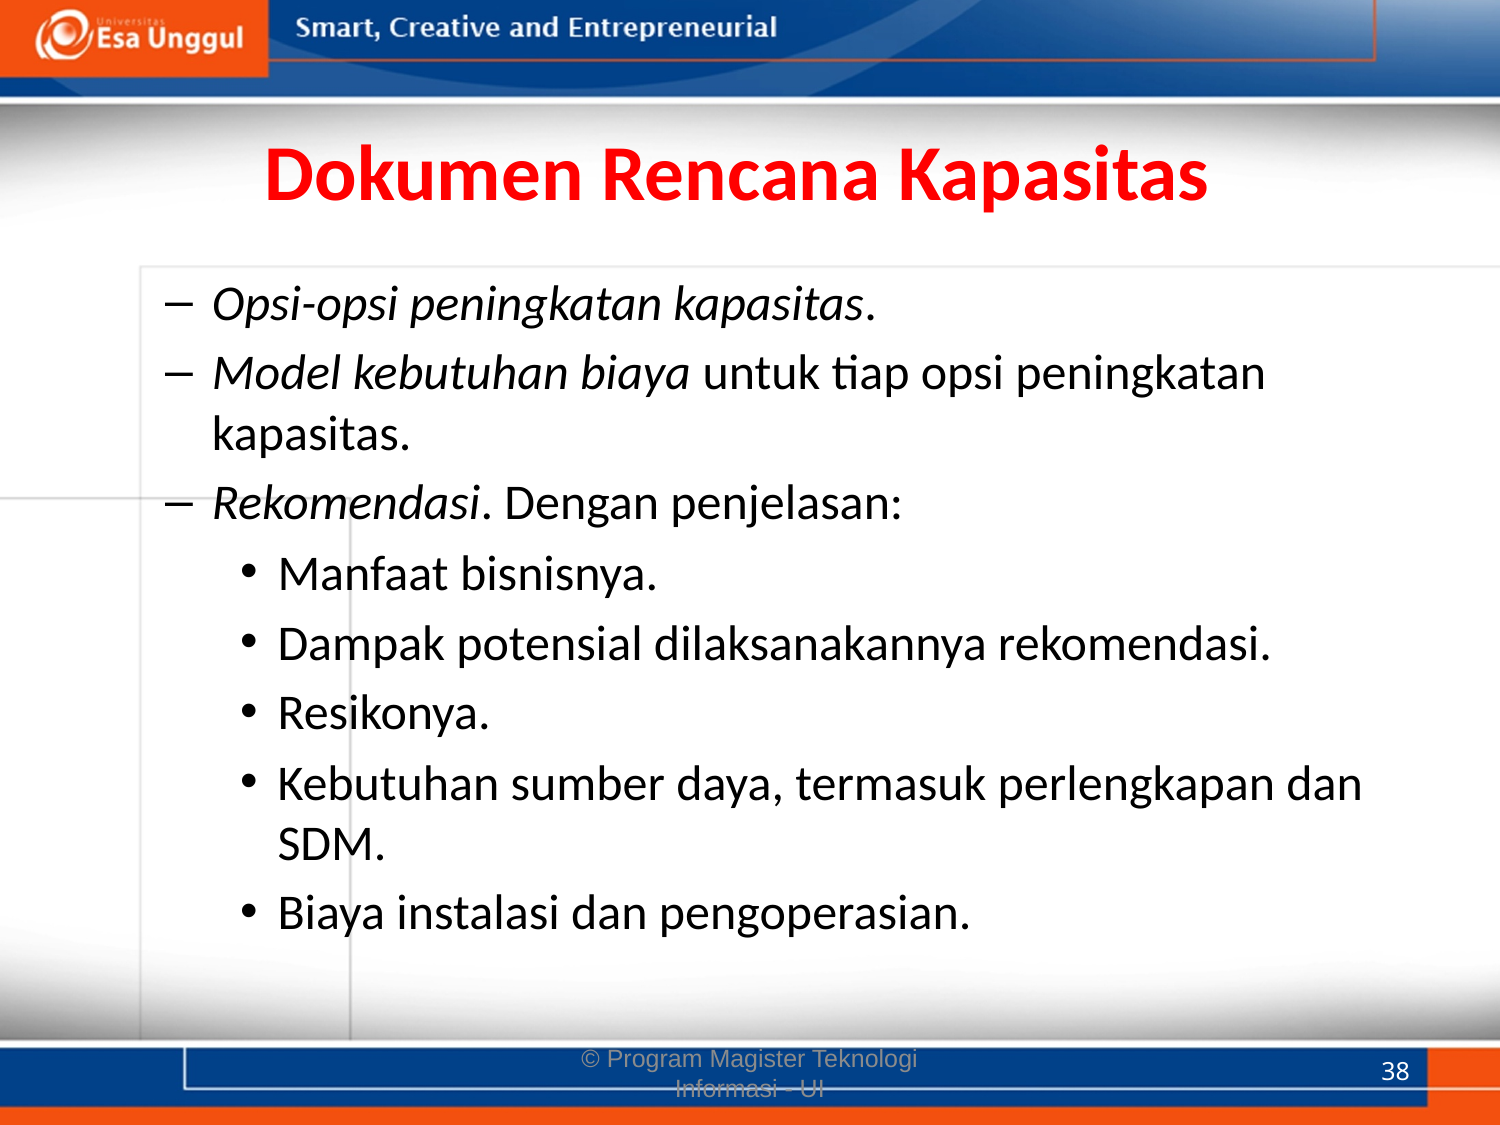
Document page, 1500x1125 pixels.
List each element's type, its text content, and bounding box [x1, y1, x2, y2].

slide_number 38 [1074, 1042, 1425, 1103]
list Opsi-opsi peningkatan kapasitas. Model kebutuhan biaya untuk tiap opsi peningkatan kapasitas. Rekomendasi. Dengan penjelasan: Manfaat bisnisnya. Dampak potensial dilaksanakannya rekomendasi. Resikonya. Kebutuhan sumber daya, termasuk perlengkapan dan SDM. Biaya instalasi dan pengoperasian. [75, 262, 1425, 1005]
picture [0, 0, 1500, 1125]
footer © Program Magister Teknologi Informasi - UI [512, 1042, 988, 1103]
title Dokumen Rencana Kapasitas [62, 75, 1413, 263]
